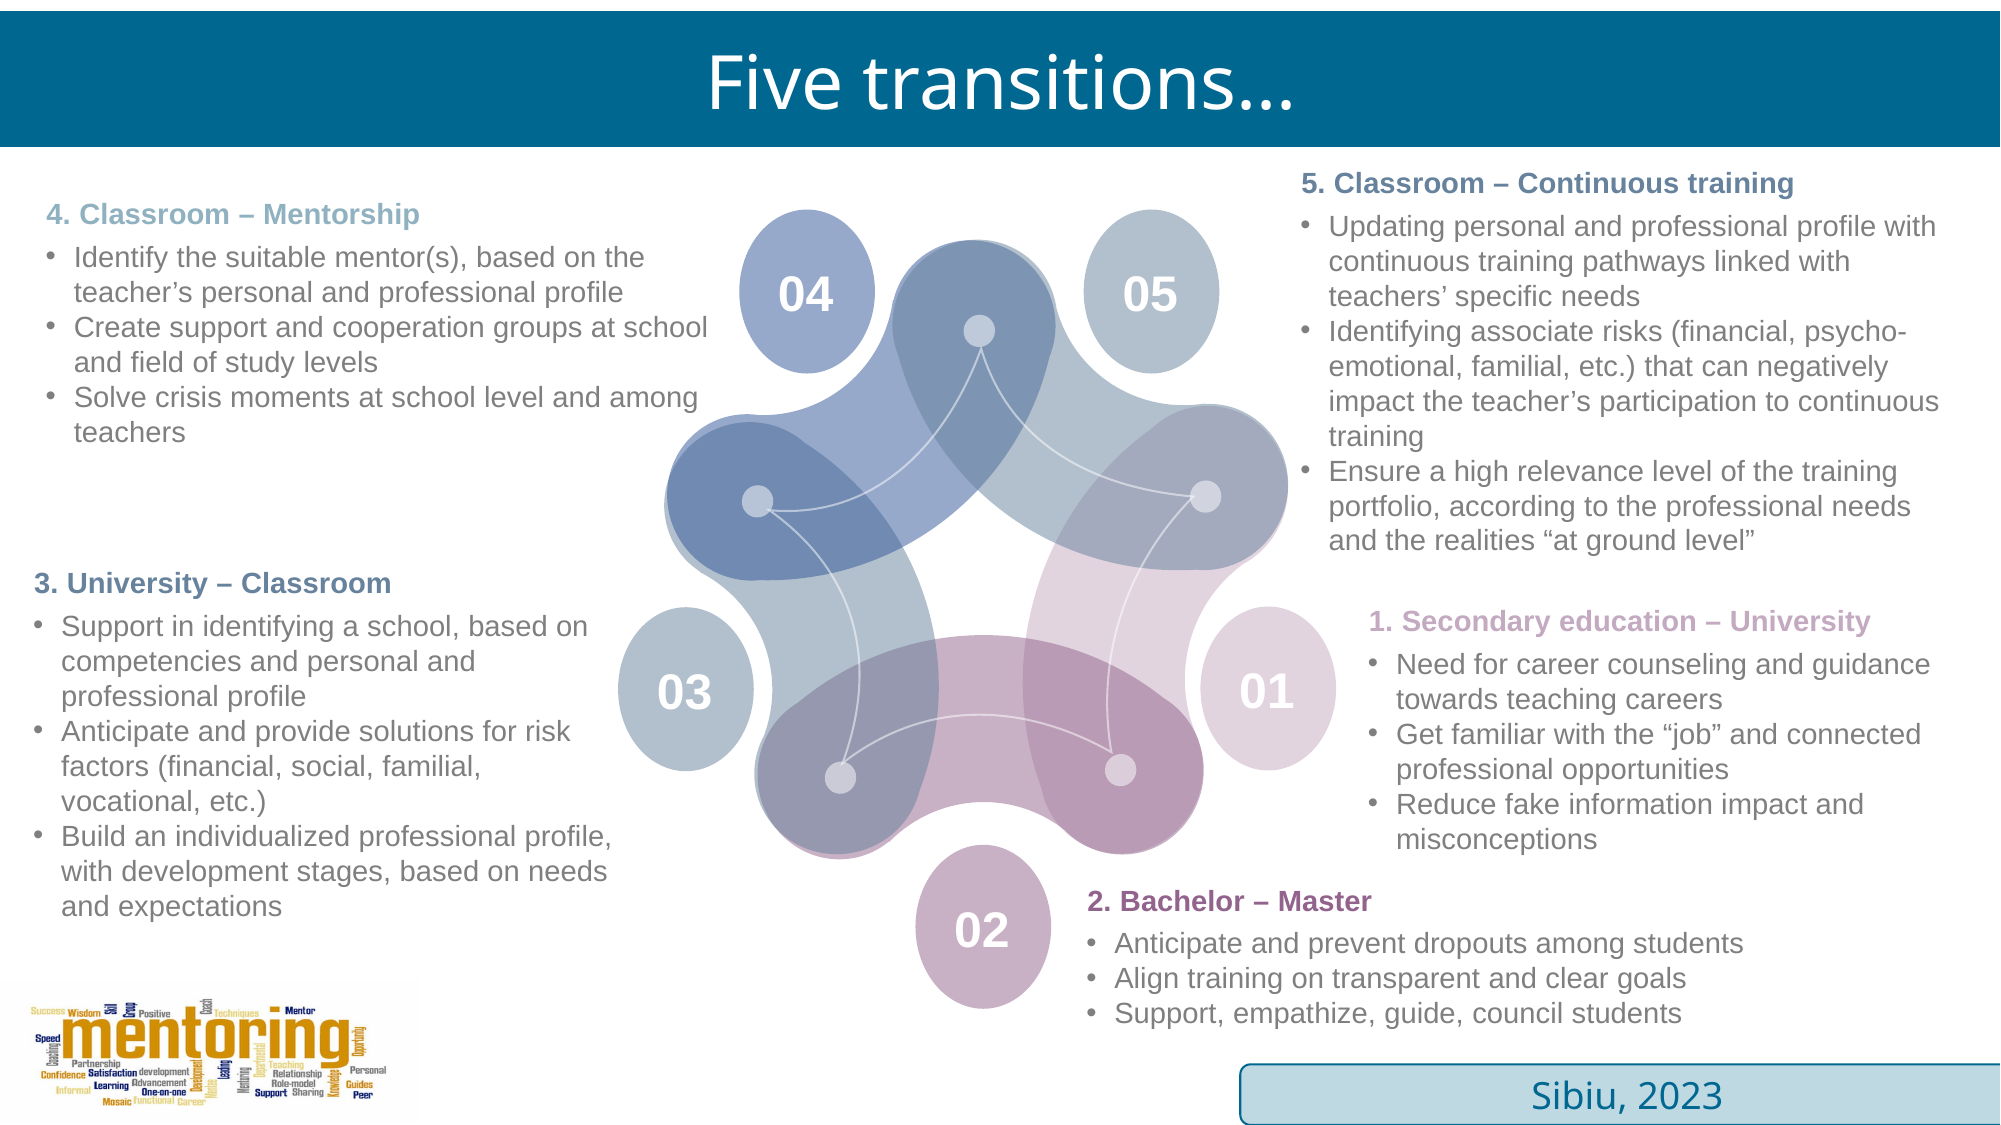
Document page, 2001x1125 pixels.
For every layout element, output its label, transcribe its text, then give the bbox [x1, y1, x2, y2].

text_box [1285, 156, 1970, 569]
text_box Five transitions... [0, 11, 2000, 147]
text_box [618, 198, 1337, 1009]
text_box [1239, 1063, 2000, 1125]
picture [0, 979, 420, 1125]
text_box Sibiu, 2023 [1261, 1064, 1994, 1125]
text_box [1071, 874, 1958, 1039]
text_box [30, 187, 746, 458]
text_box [1352, 594, 1978, 865]
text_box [18, 556, 631, 933]
